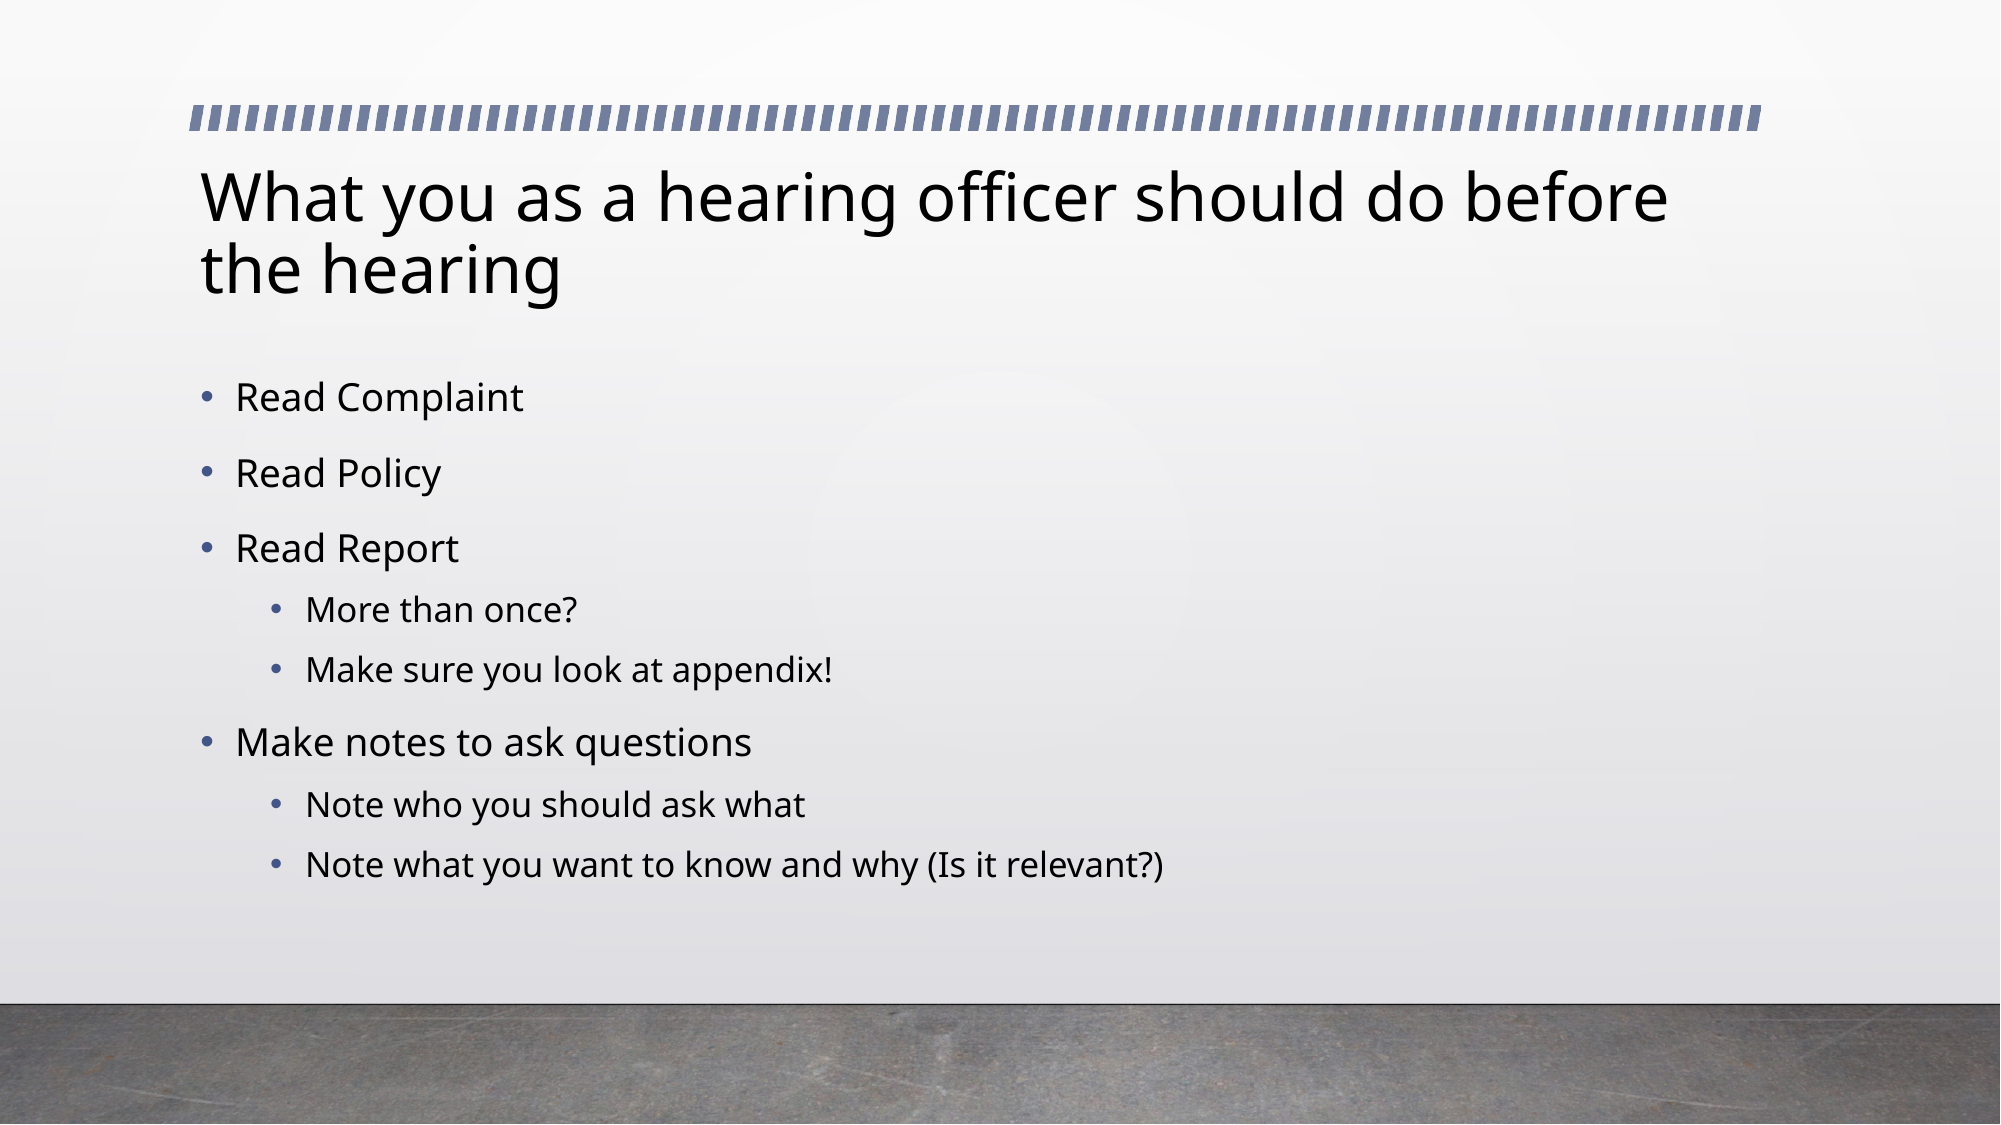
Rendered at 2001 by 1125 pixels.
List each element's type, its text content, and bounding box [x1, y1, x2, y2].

title What you as a hearing officer should do before the hearing [185, 156, 1761, 329]
list Read Complaint Read Policy Read Report More than once? Make sure you look at appendix! Make notes to ask questions Note who you should ask what Note what you want to know and why (Is it relevant?) [185, 356, 1761, 897]
picture [0, 1004, 2000, 1124]
